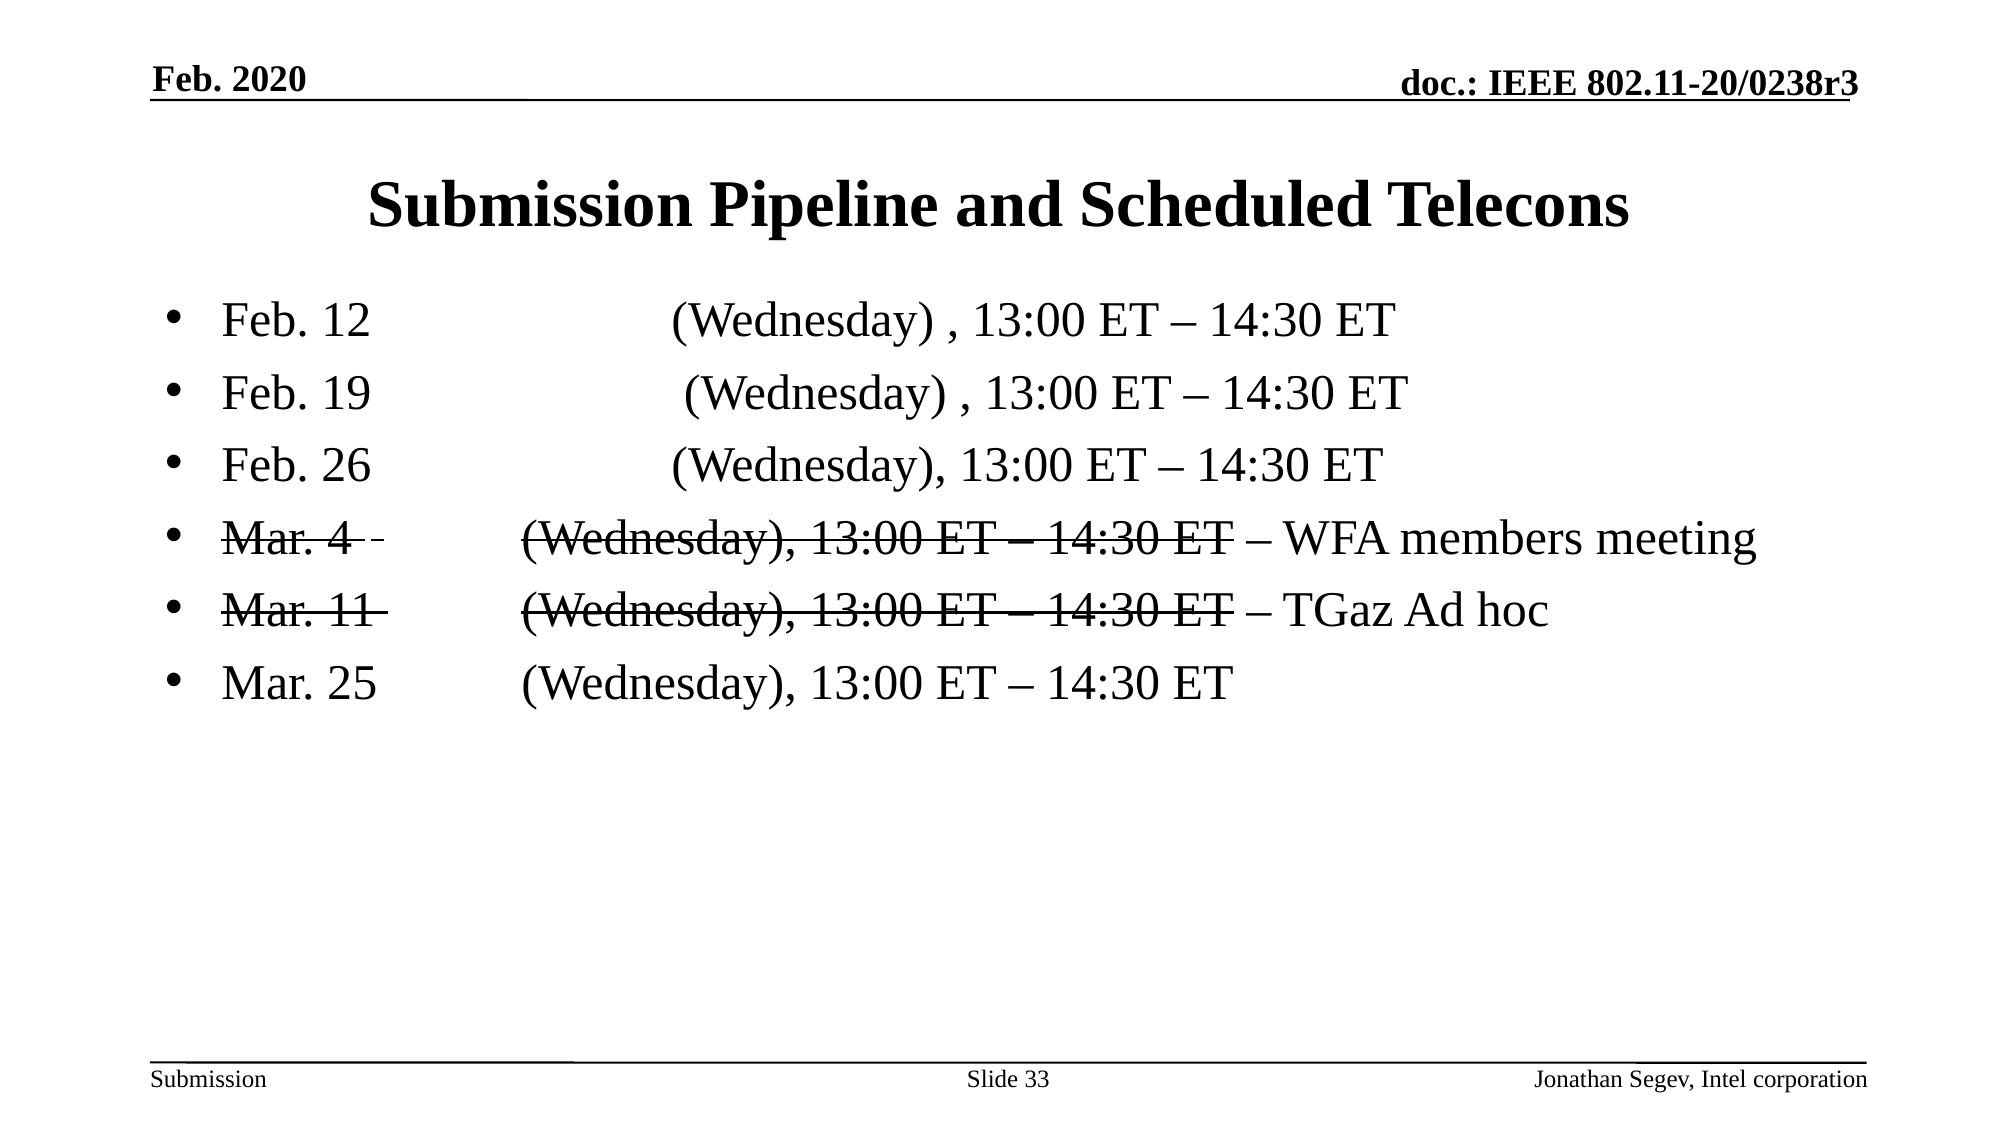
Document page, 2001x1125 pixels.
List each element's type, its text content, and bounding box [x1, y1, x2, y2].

footer Jonathan Segev, Intel corporation [1171, 1061, 1869, 1093]
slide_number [152, 54, 563, 100]
slide_number Slide 33 [950, 1061, 1067, 1123]
list Feb. 12 (Wednesday) , 13:00 ET – 14:30 ET Feb. 19 (Wednesday) , 13:00 ET – 14:30 ET Feb. 26 (Wednesday), 13:00 ET – 14:30 ET Mar. 4 (Wednesday), 13:00 ET – 14:30 ET – WFA members meeting Mar. 11 (Wednesday), 13:00 ET – 14:30 ET – TGaz Ad hoc Mar. 25 (Wednesday), 13:00 ET – 14:30 ET [149, 278, 1850, 670]
title Submission Pipeline and Scheduled Telecons [149, 112, 1850, 278]
